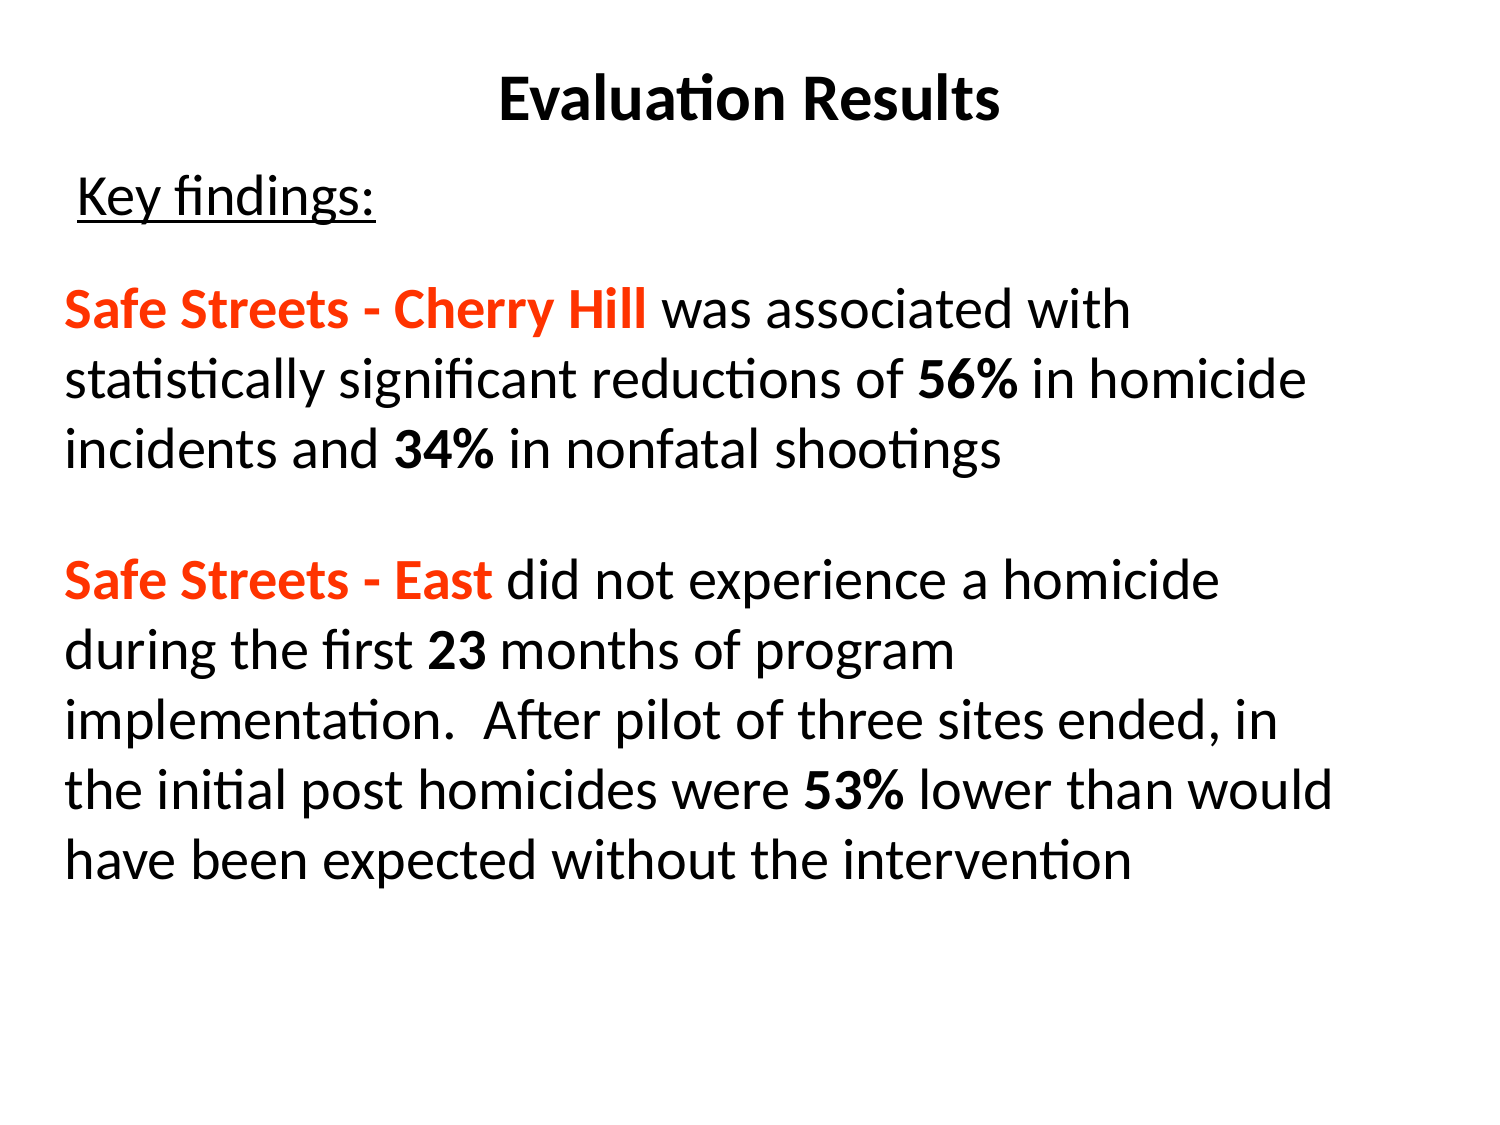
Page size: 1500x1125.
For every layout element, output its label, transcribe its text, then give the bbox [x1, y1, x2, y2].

list Key findings: Safe Streets - Cherry Hill was associated with statistically significant reductions of 56% in homicide incidents and 34% in nonfatal shootings Safe Streets - East did not experience a homicide during the first 23 months of program implementation. After pilot of three sites ended, in the initial post homicides were 53% lower than would have been expected without the intervention [62, 149, 688, 826]
text_box Safe Streets - Cherry Hill was associated with statistically significant reductions of 56% in homicide incidents and 34% in nonfatal shootings Safe Streets - East did not experience a homicide during the first 23 months of program implementation. After pilot of three sites ended, in the initial post homicides were 53% lower than would have been expected without the intervention [50, 262, 1363, 1125]
title Evaluation Results [112, 0, 1388, 188]
